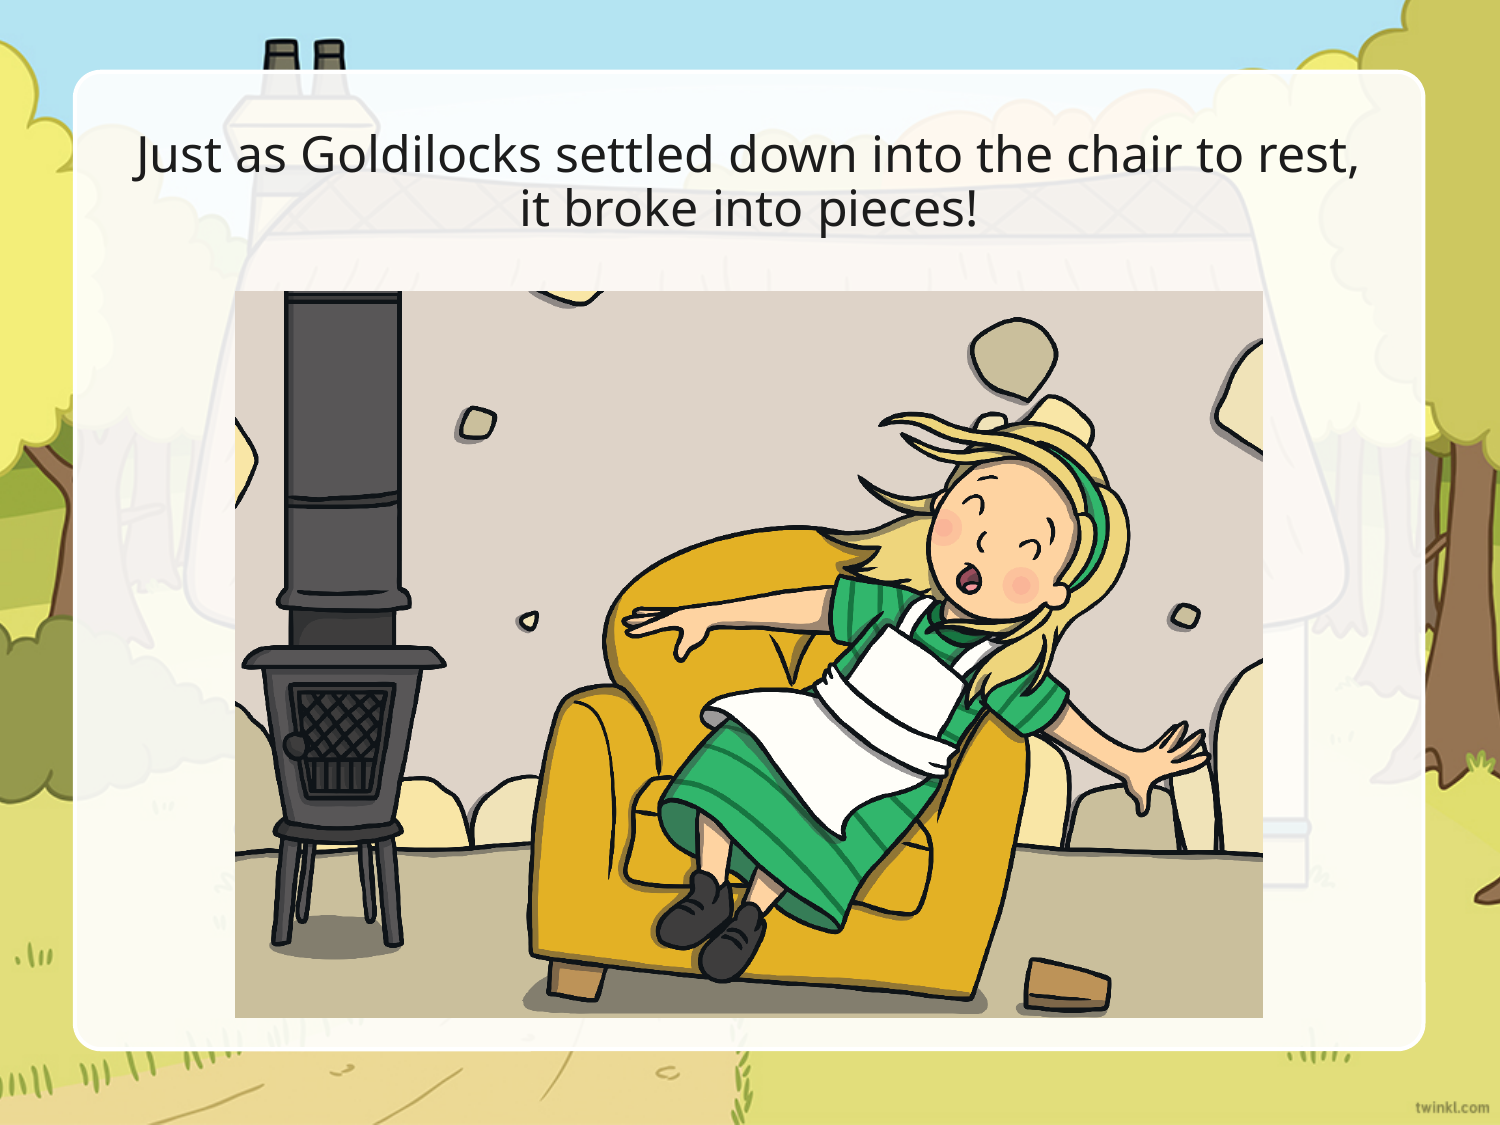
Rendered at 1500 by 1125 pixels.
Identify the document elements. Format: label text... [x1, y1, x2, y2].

picture [0, 0, 1500, 1125]
title Just as Goldilocks settled down into the chair to rest, it broke into pieces! [73, 71, 1426, 296]
